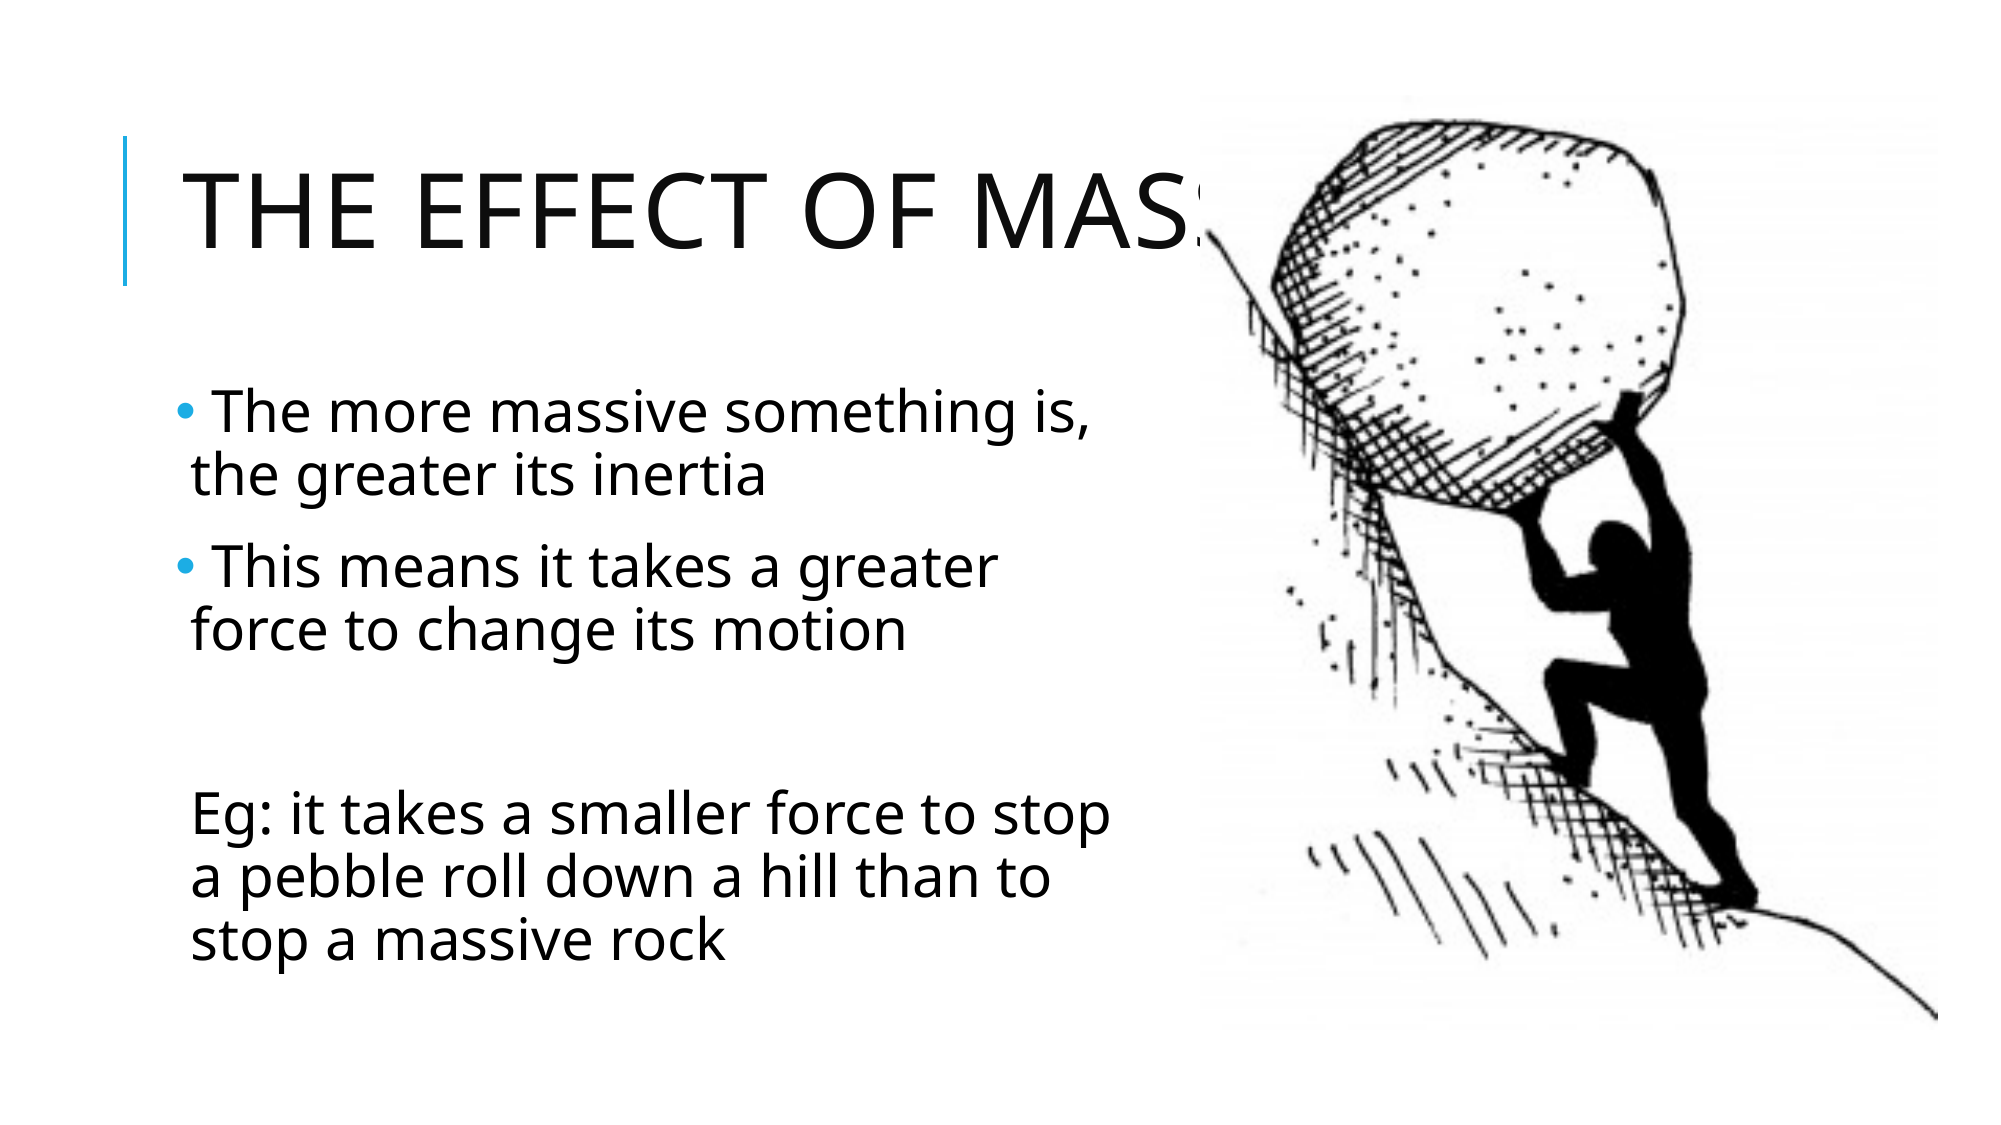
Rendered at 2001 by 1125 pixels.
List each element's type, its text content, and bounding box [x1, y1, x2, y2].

list The more massive something is, the greater its inertia This means it takes a greater force to change its motion Eg: it takes a smaller force to stop a pebble roll down a hill than to stop a massive rock [168, 375, 1146, 1035]
title The effect of mass [168, 96, 1195, 342]
picture [1200, 95, 1938, 1031]
